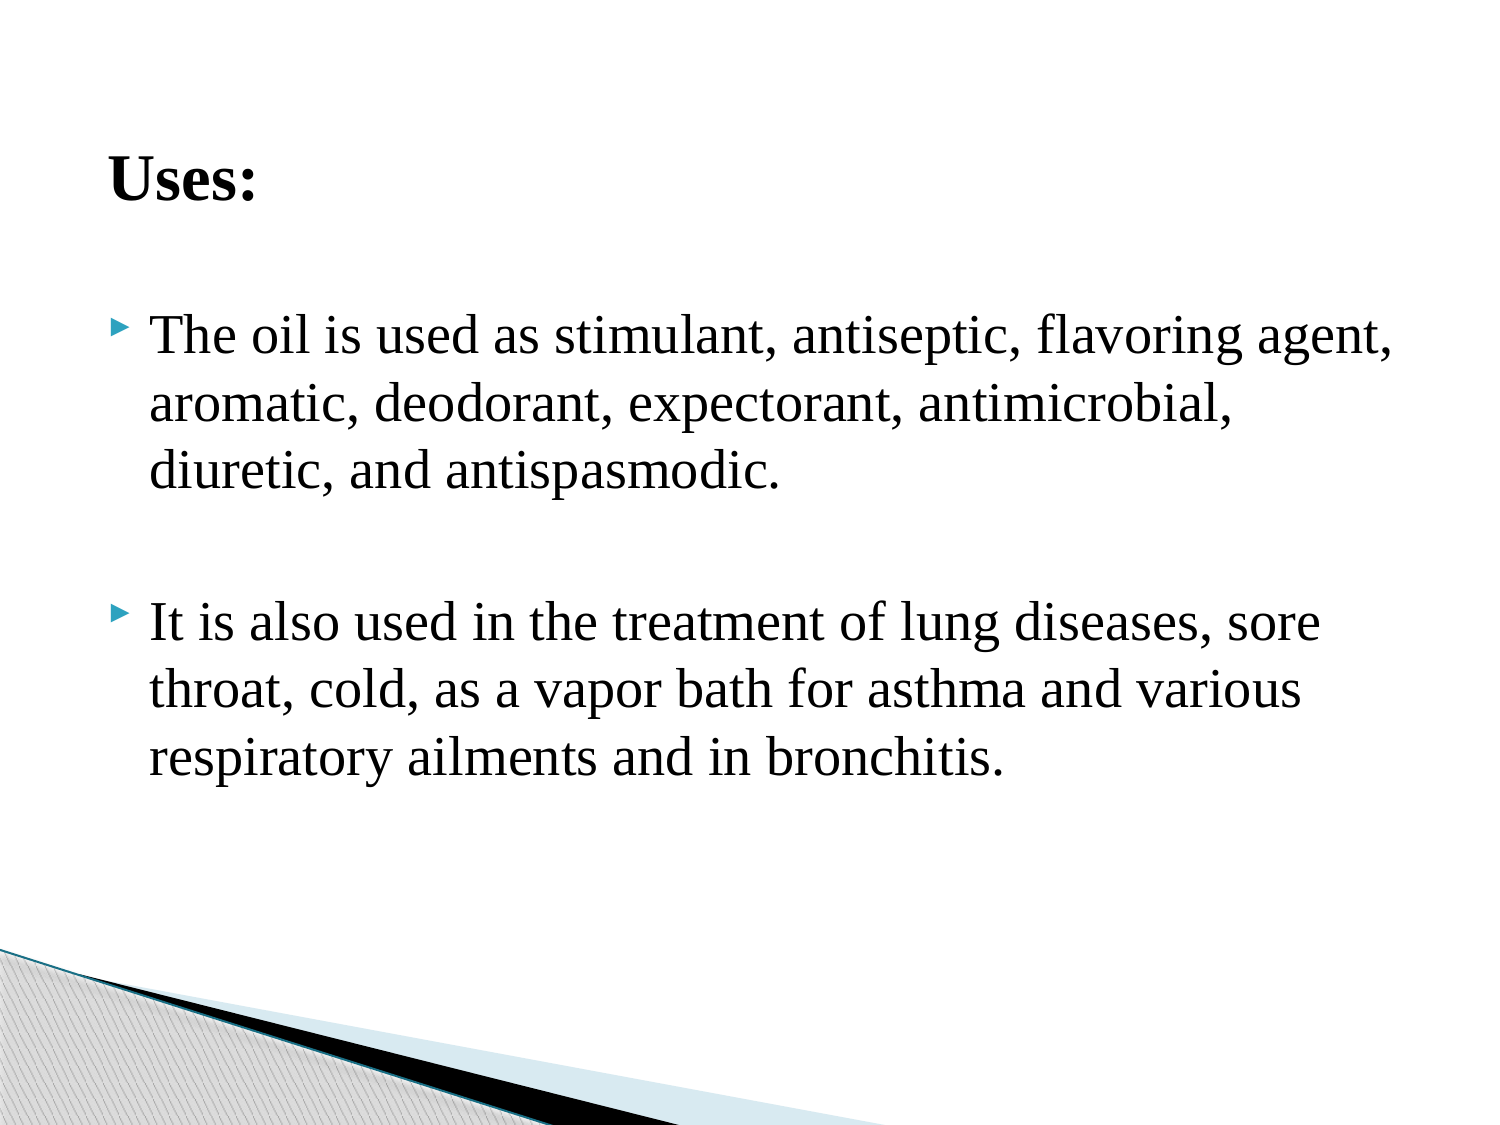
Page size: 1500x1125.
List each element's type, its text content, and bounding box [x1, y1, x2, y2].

list Uses: The oil is used as stimulant, antiseptic, flavoring agent, aromatic, deodorant, expectorant, antimicrobial, diuretic, and antispasmodic. It is also used in the treatment of lung diseases, sore throat, cold, as a vapor bath for asthma and various respiratory ailments and in bronchitis. [75, 37, 1425, 986]
